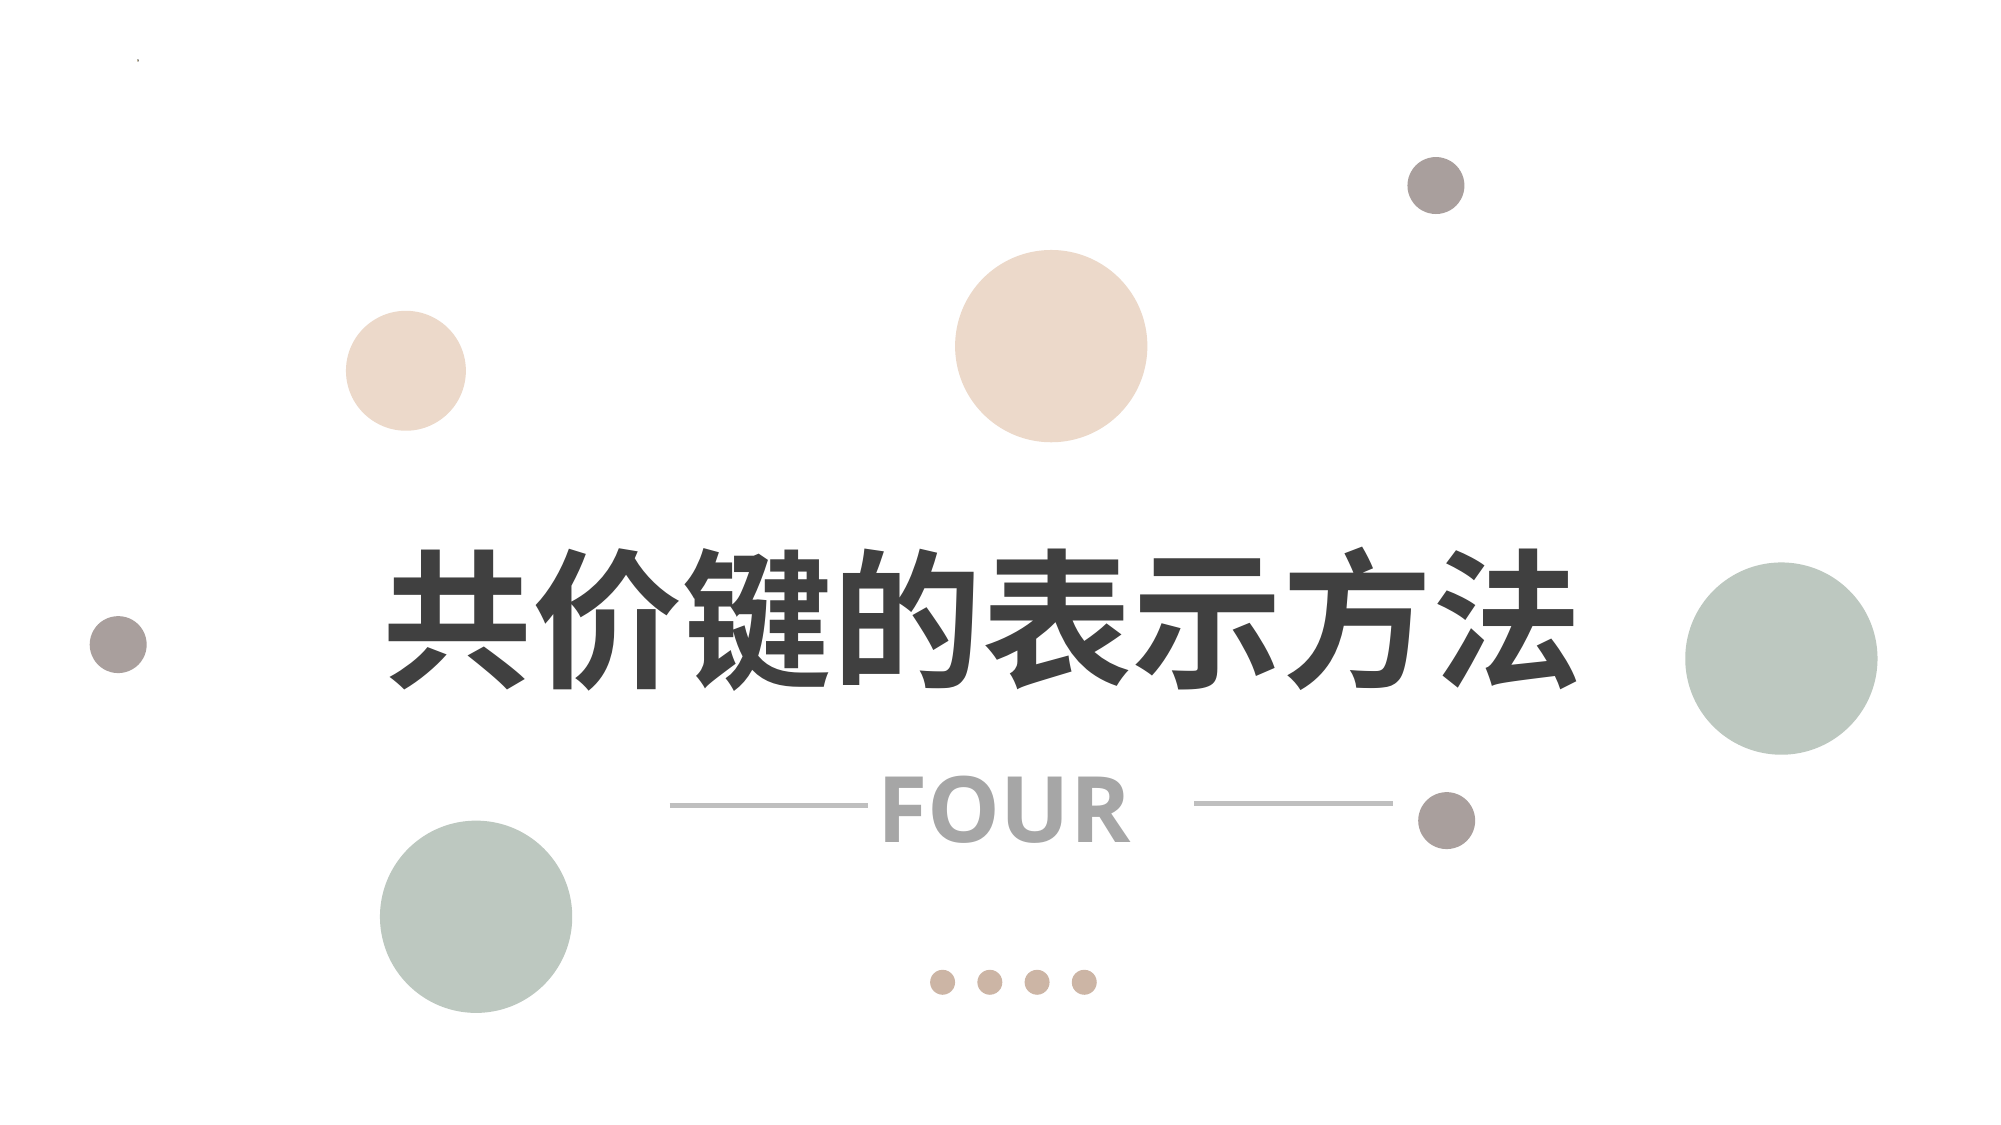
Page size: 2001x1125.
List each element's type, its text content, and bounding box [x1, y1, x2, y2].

text_box [1406, 155, 1466, 216]
text_box [1417, 791, 1477, 851]
text_box [88, 615, 148, 675]
text_box [1686, 561, 1879, 756]
text_box 共价键的表示方法 [368, 518, 1686, 714]
text_box [378, 819, 574, 1014]
text_box [954, 248, 1149, 444]
text_box [344, 309, 467, 432]
text_box FOUR [850, 764, 1199, 848]
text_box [930, 969, 1097, 995]
